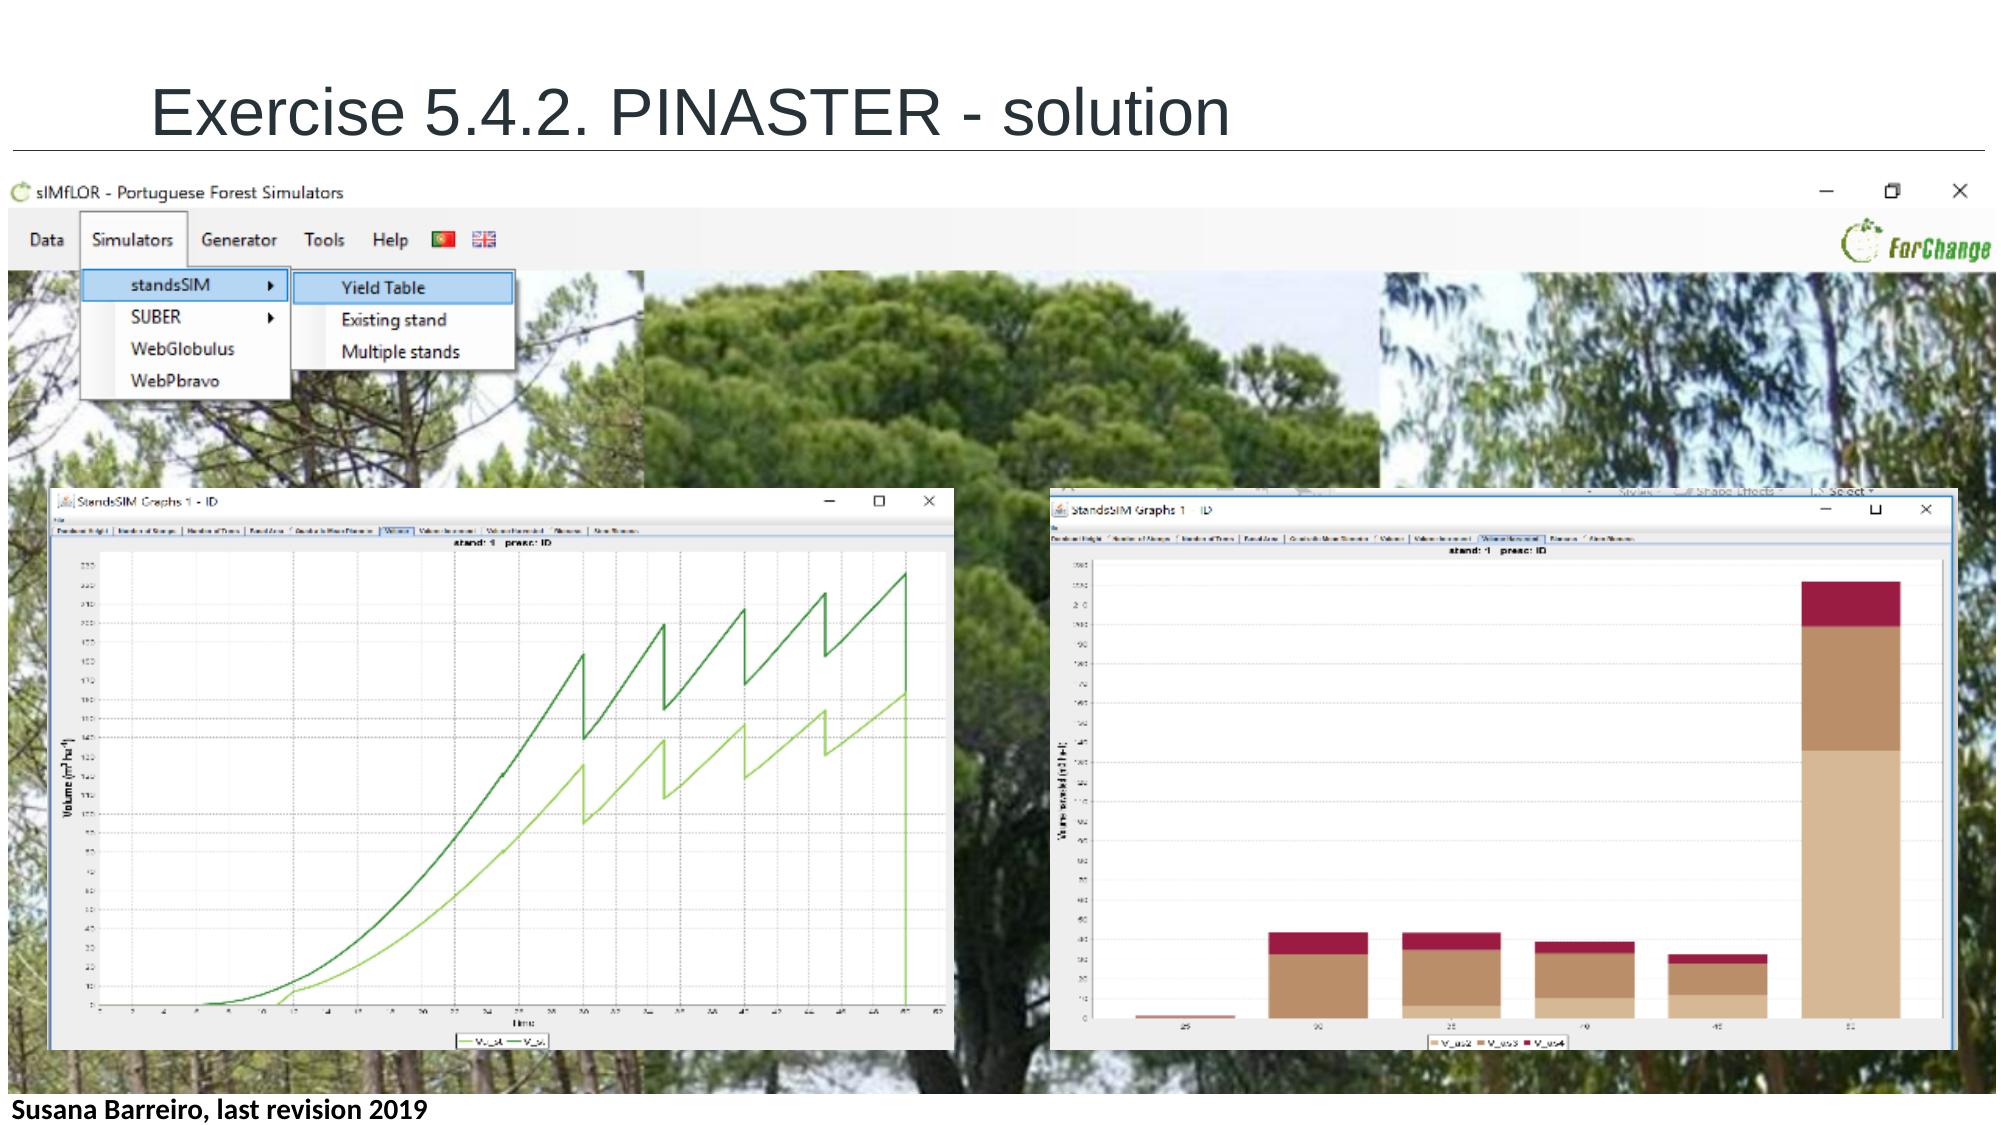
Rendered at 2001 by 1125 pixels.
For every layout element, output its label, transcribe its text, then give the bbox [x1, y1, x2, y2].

text_box Exercise 5.4.2. PINASTER - solution [136, 151, 1864, 157]
text_box Exercise 5.4.2. PINASTER - solution [136, 61, 1864, 150]
picture [8, 175, 1996, 1094]
